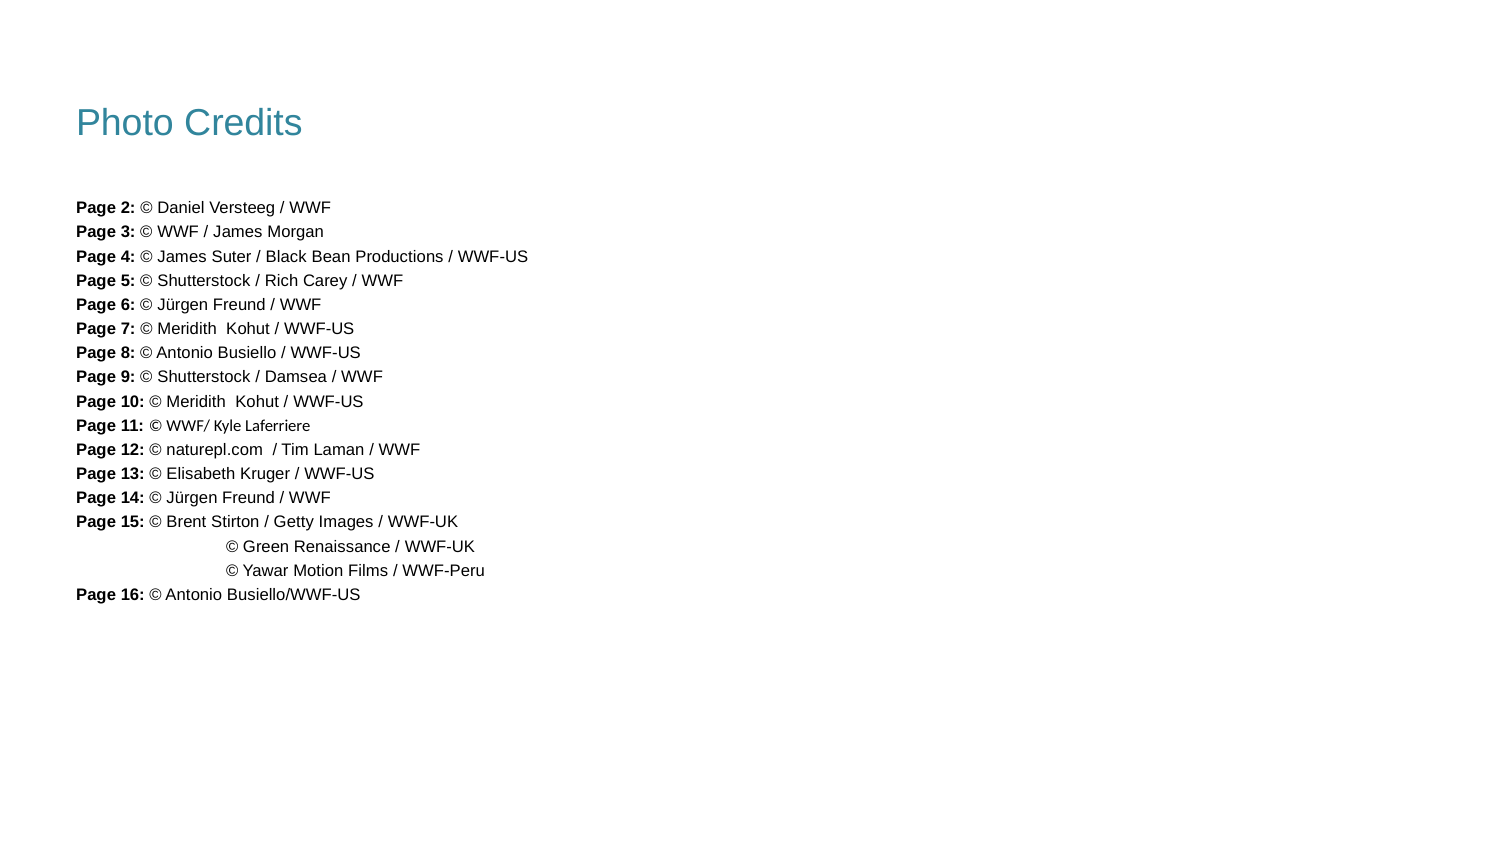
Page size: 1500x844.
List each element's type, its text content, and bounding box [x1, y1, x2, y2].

text_box Photo Credits [76, 86, 1430, 156]
text_box Page 2: © Daniel Versteeg / WWF Page 3: © WWF / James Morgan Page 4: © James Suter / Black Bean Productions / WWF-US Page 5: © Shutterstock / Rich Carey / WWF Page 6: © Jürgen Freund / WWF Page 7: © Meridith Kohut / WWF-US Page 8: © Antonio Busiello / WWF-US Page 9: © Shutterstock / Damsea / WWF Page 10: © Meridith Kohut / WWF-US Page 11: © WWF/ Kyle Laferriere Page 12: © naturepl.com / Tim Laman / WWF Page 13: © Elisabeth Kruger / WWF-US Page 14: © Jürgen Freund / WWF Page 15: © Brent Stirton / Getty Images / WWF-UK © Green Renaissance / WWF-UK © Yawar Motion Films / WWF-Peru Page 16: © Antonio Busiello/WWF-US [76, 197, 1429, 796]
